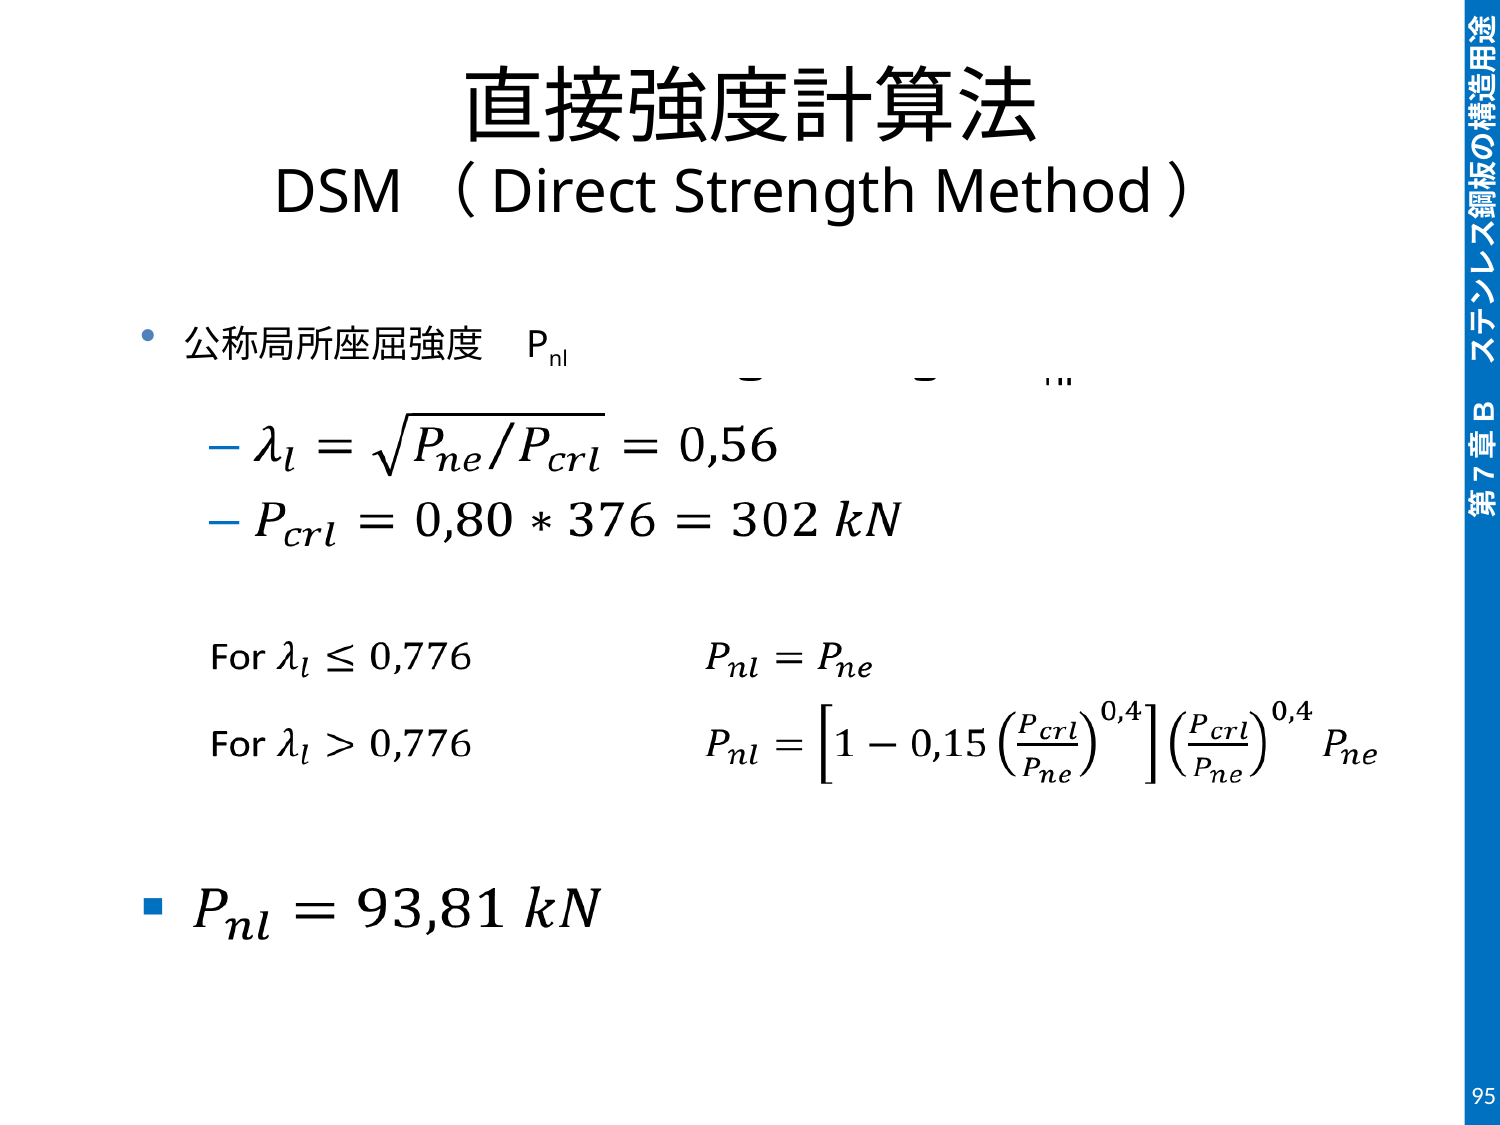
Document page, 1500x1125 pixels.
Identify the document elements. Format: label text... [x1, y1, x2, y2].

text_box ・ 公称局所座屈強度 Pnl [104, 298, 1399, 378]
list [103, 299, 1397, 1014]
text_box 95 [1425, 1065, 1497, 1125]
title 直接強度計算法 DSM（Direct Strength Method） [75, 45, 1425, 233]
